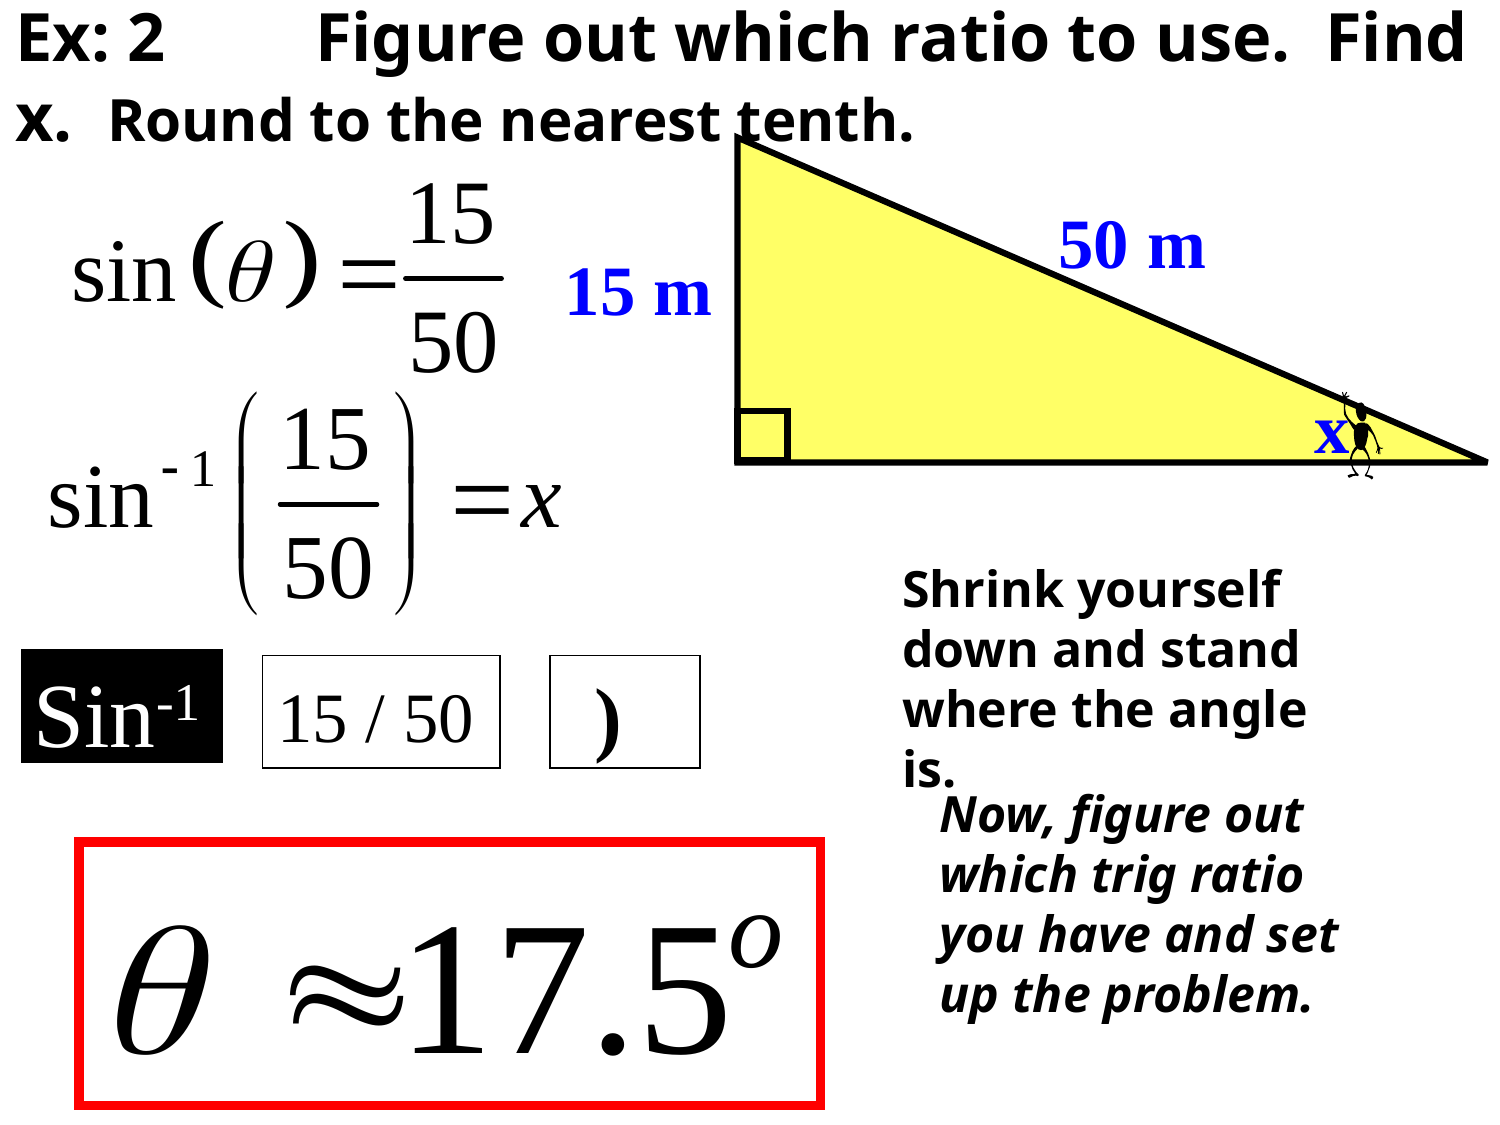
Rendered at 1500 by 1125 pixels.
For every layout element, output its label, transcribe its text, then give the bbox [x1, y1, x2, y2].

text_box Now, figure out which trig ratio you have and set up the problem. [924, 774, 1363, 1030]
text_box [36, 374, 578, 635]
text_box x [1299, 471, 1333, 475]
title Ex: 2 Figure out which ratio to use. Find x. Round to the nearest tenth. [0, 24, 1500, 125]
picture [1338, 391, 1384, 480]
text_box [549, 655, 701, 771]
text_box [83, 846, 816, 1101]
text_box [262, 655, 501, 769]
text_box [18, 648, 244, 776]
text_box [549, 137, 1488, 463]
text_box Shrink yourself down and stand where the angle is. [887, 549, 1388, 805]
text_box x [1387, 471, 1400, 475]
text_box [59, 157, 522, 373]
